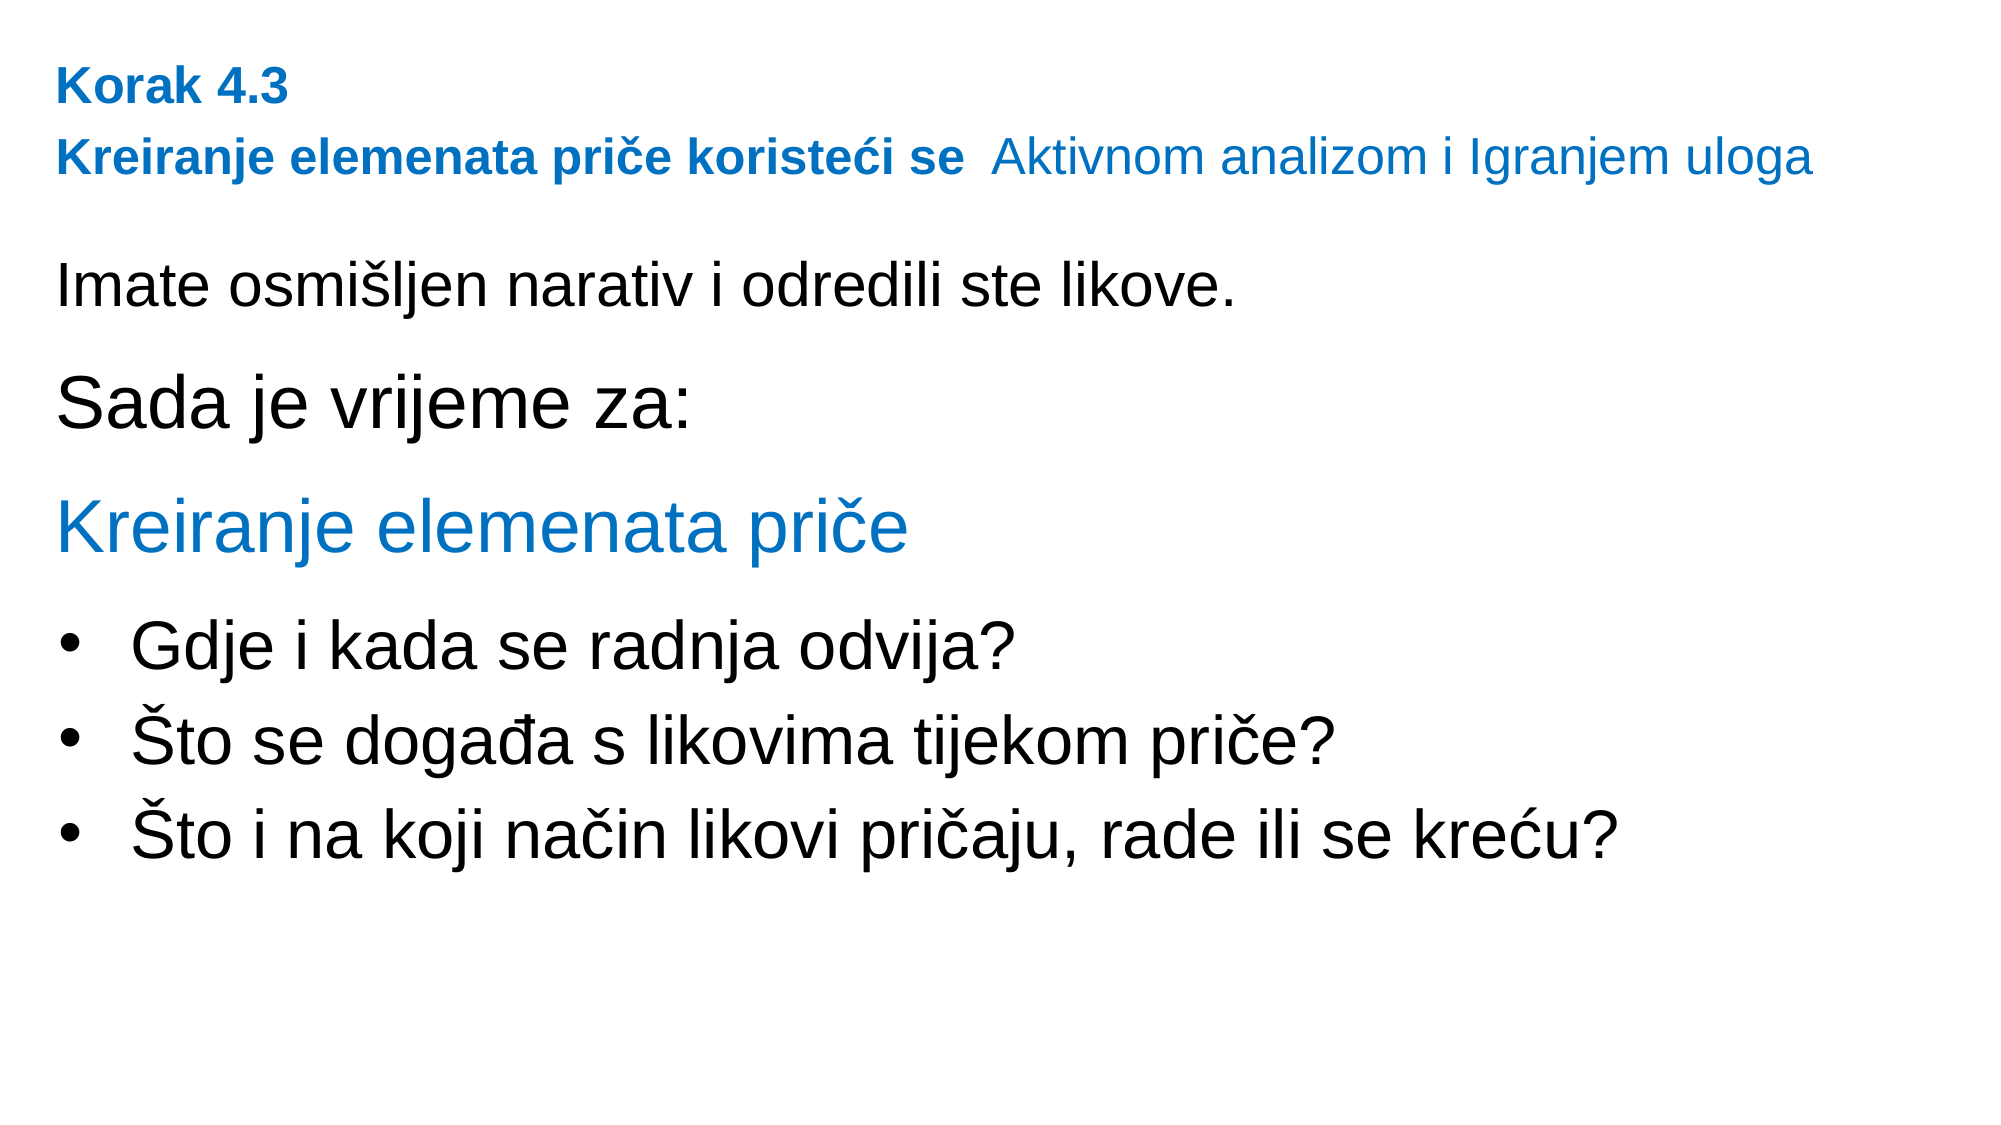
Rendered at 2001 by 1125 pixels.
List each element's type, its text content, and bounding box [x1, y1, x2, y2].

title Korak 4.3 Kreiranje elemenata priče koristeći se Aktivnom analizom i Igranjem uloga [40, 68, 1960, 193]
text_box Imate osmišljen narativ i odredili ste likove. Sada je vrijeme za: Kreiranje elemenata priče Gdje i kada se radnja odvija? Što se događa s likovima tijekom priče? Što i na koji način likovi pričaju, rade ili se kreću? [40, 225, 1960, 979]
